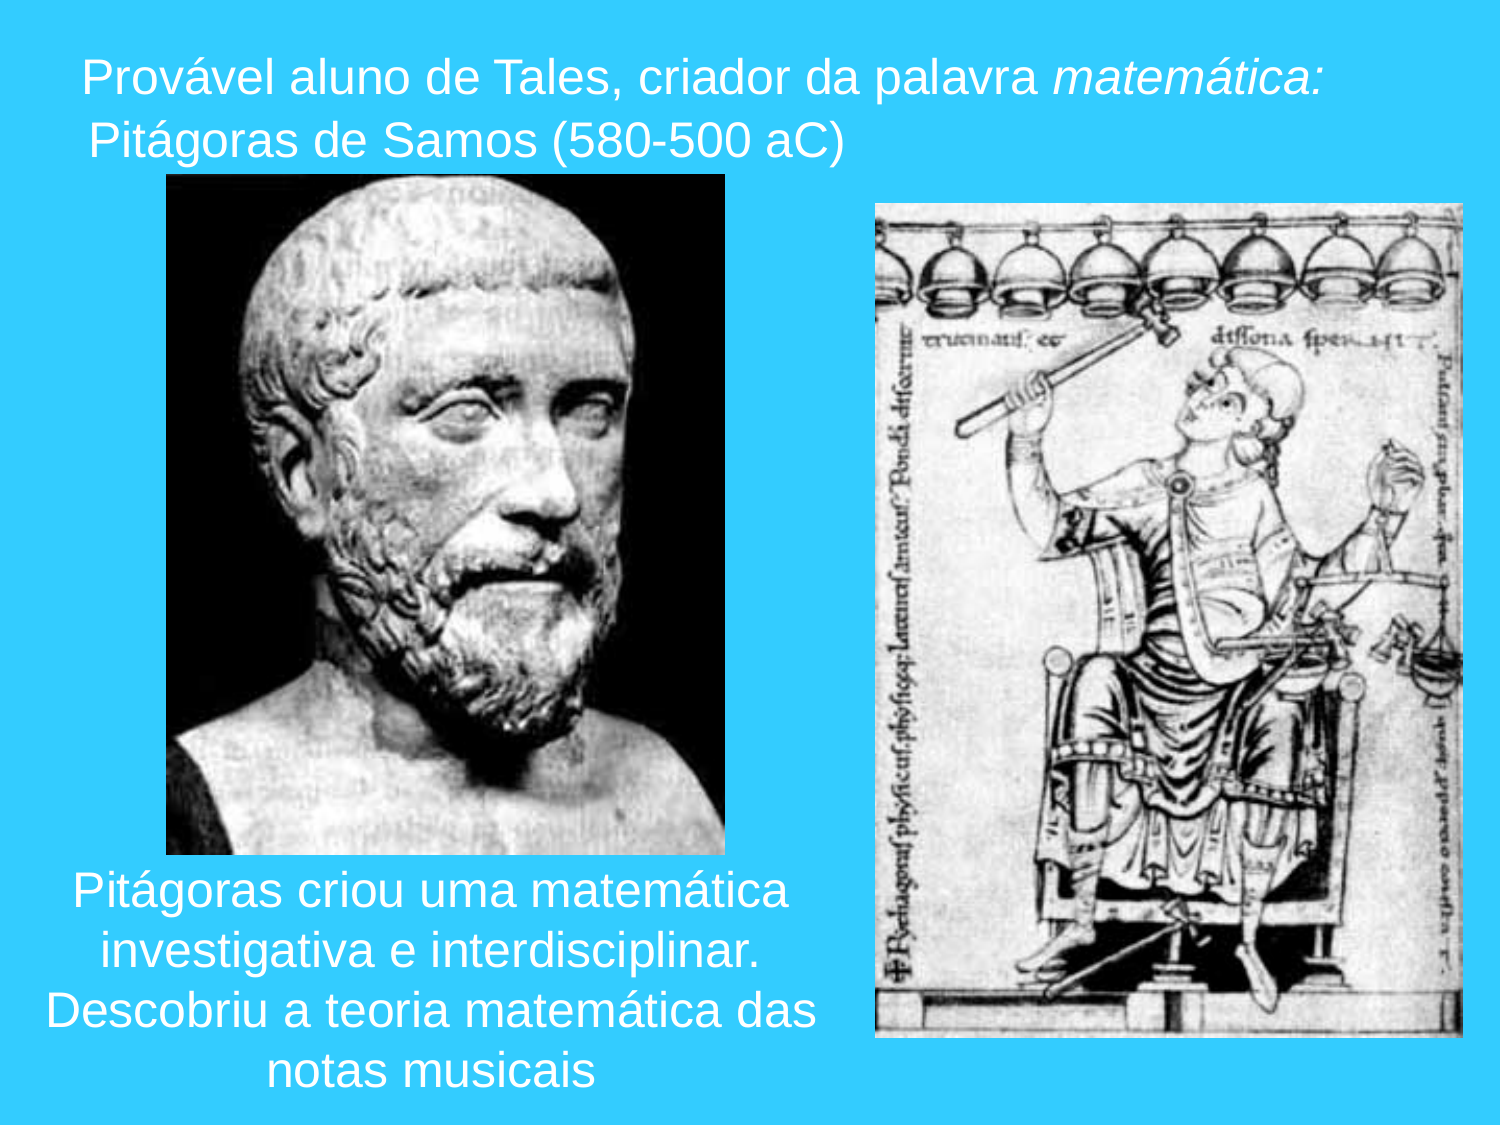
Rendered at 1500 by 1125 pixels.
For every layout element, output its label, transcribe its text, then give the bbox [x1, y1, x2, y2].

text_box Provável aluno de Tales, criador da palavra matemática: [66, 37, 1341, 113]
text_box Pitágoras de Samos (580-500 aC) [73, 99, 862, 175]
text_box Pitágoras criou uma matemática investigativa e interdisciplinar. Descobriu a teoria matemática das notas musicais [0, 849, 863, 1105]
picture [166, 174, 726, 855]
picture [874, 203, 1463, 1038]
